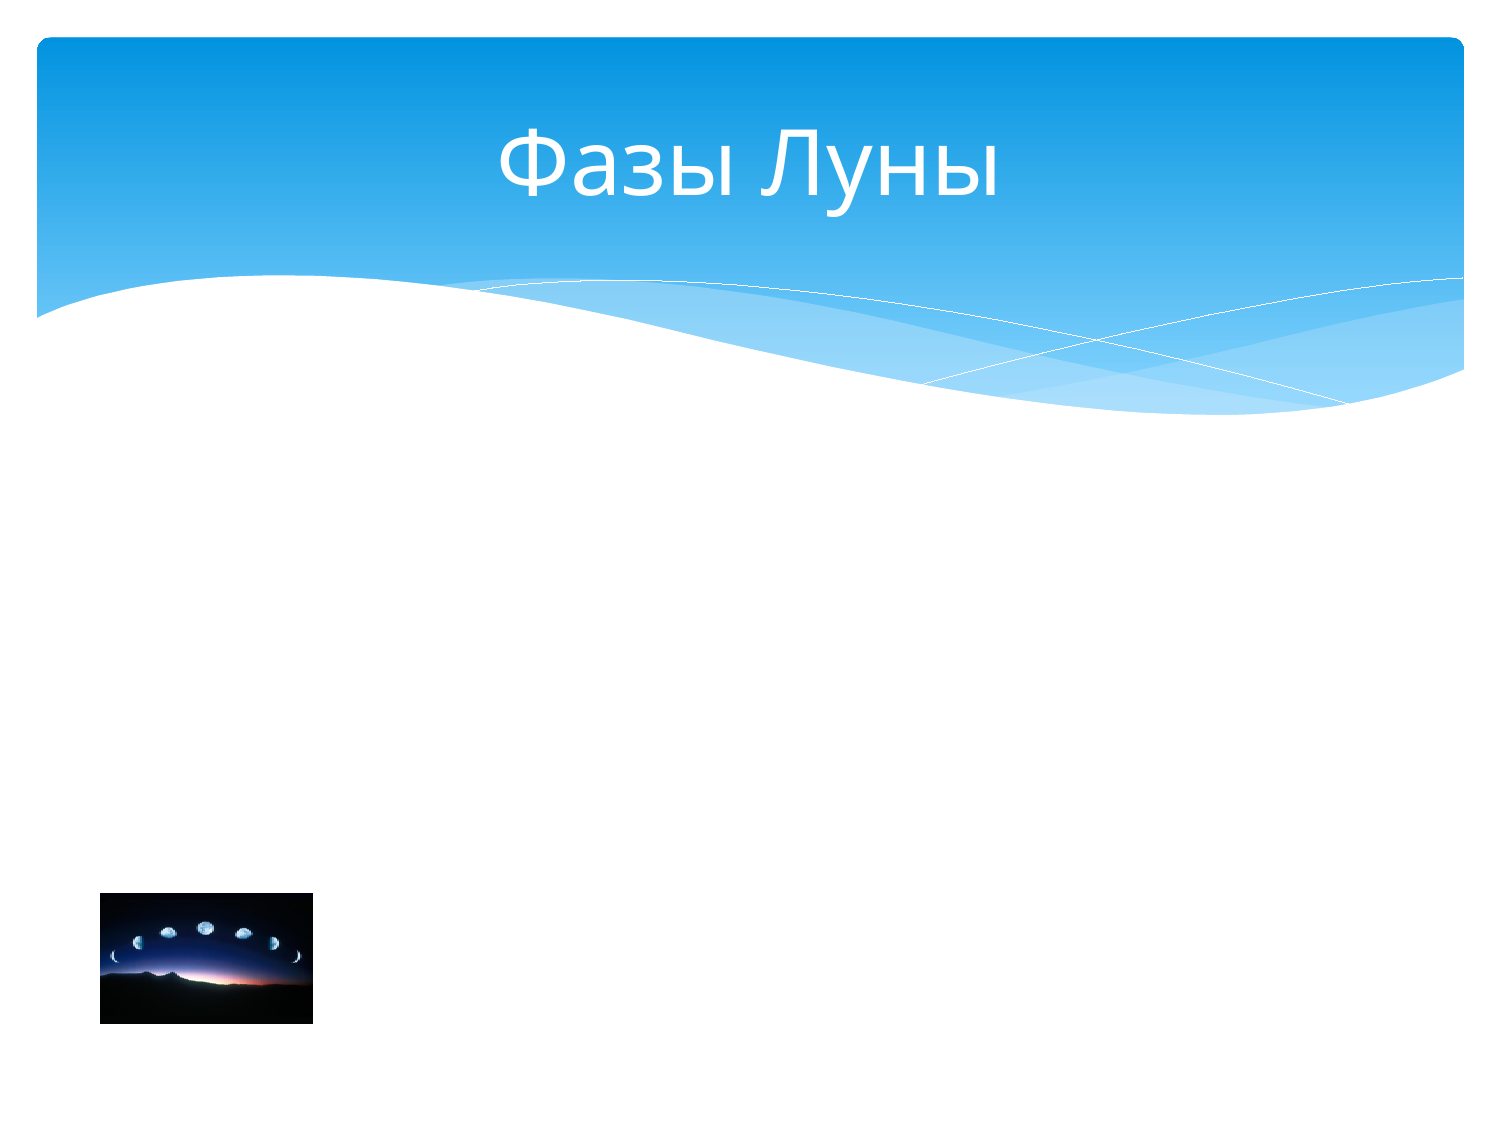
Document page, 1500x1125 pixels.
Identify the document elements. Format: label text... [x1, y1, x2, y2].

picture [100, 892, 314, 1024]
title Фазы Луны [75, 55, 1425, 261]
